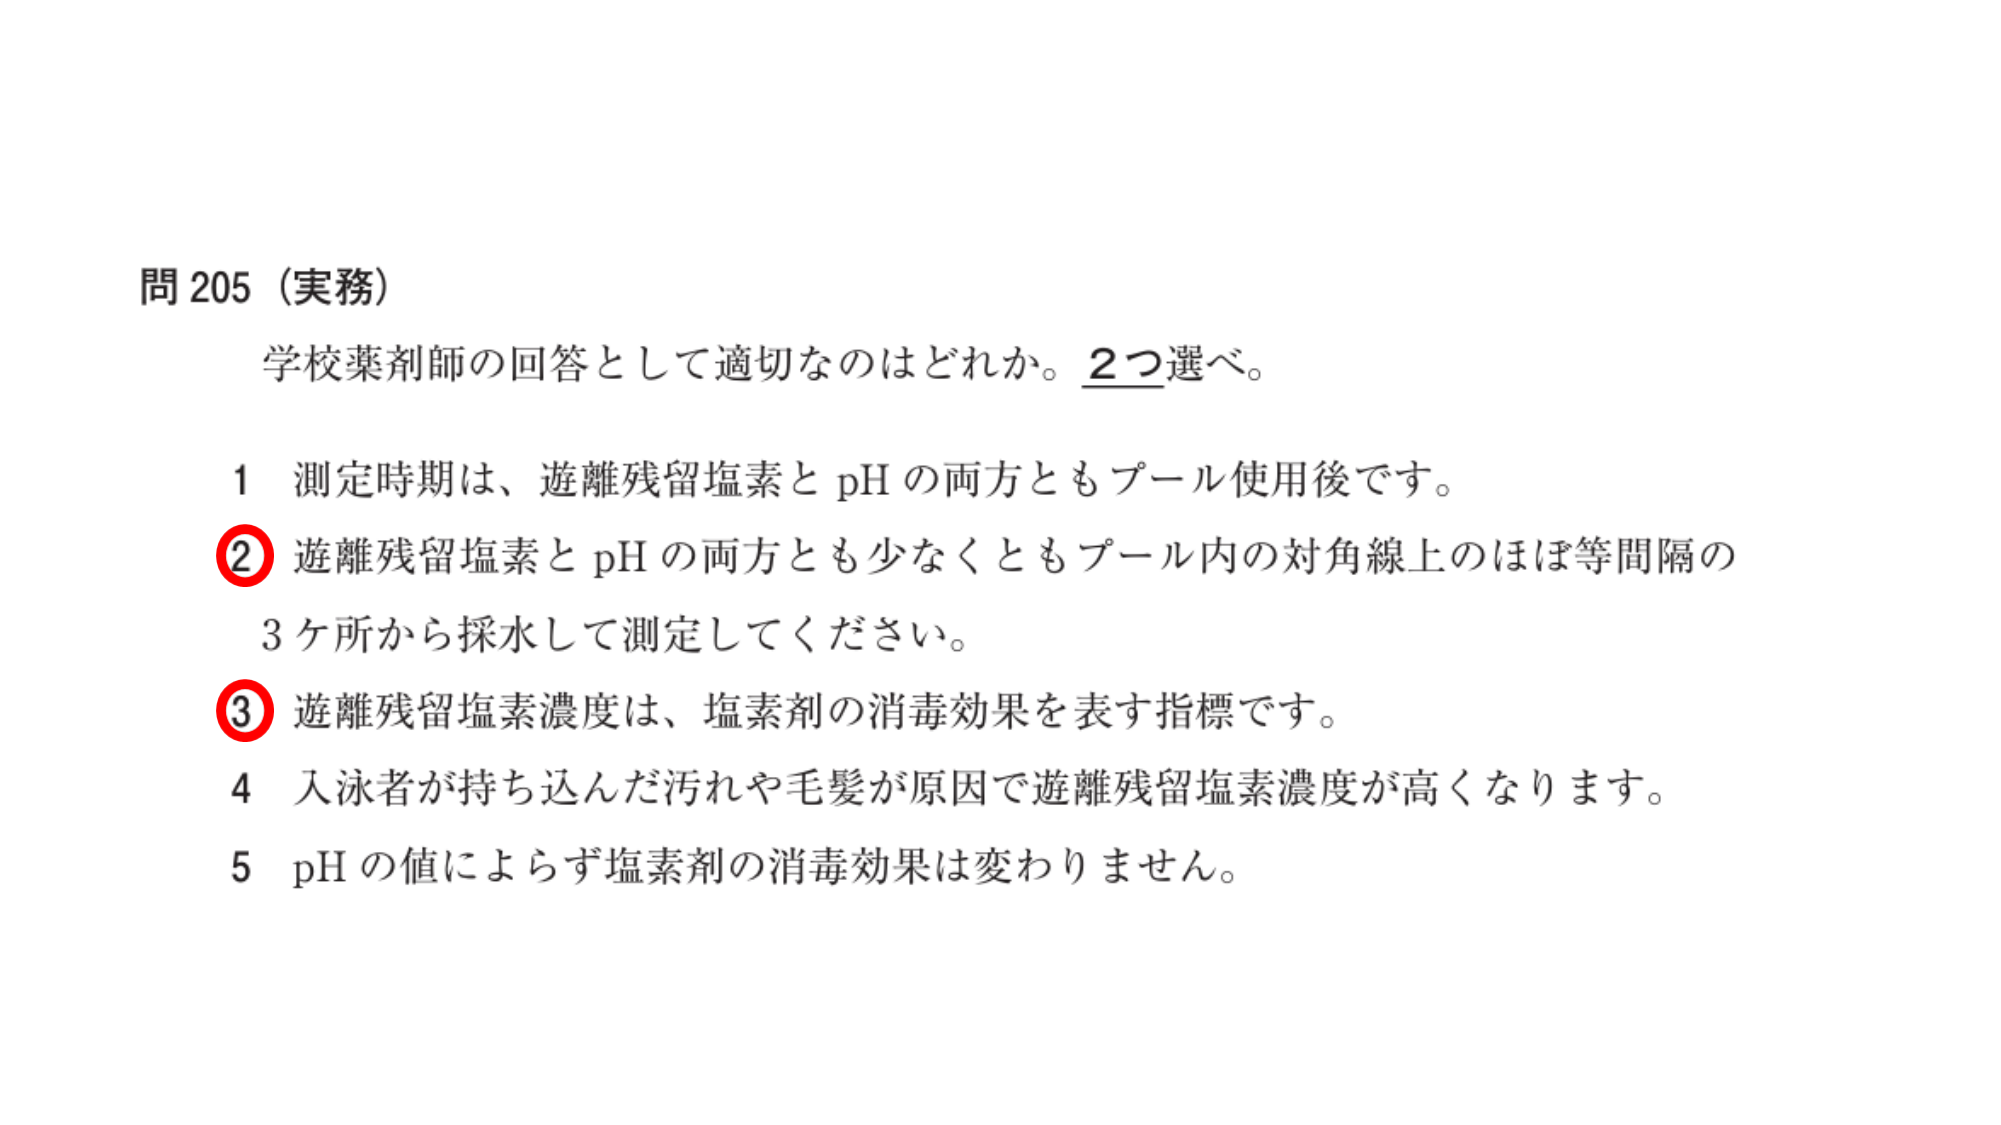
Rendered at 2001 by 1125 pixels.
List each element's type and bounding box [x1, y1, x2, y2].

picture [77, 195, 1855, 989]
